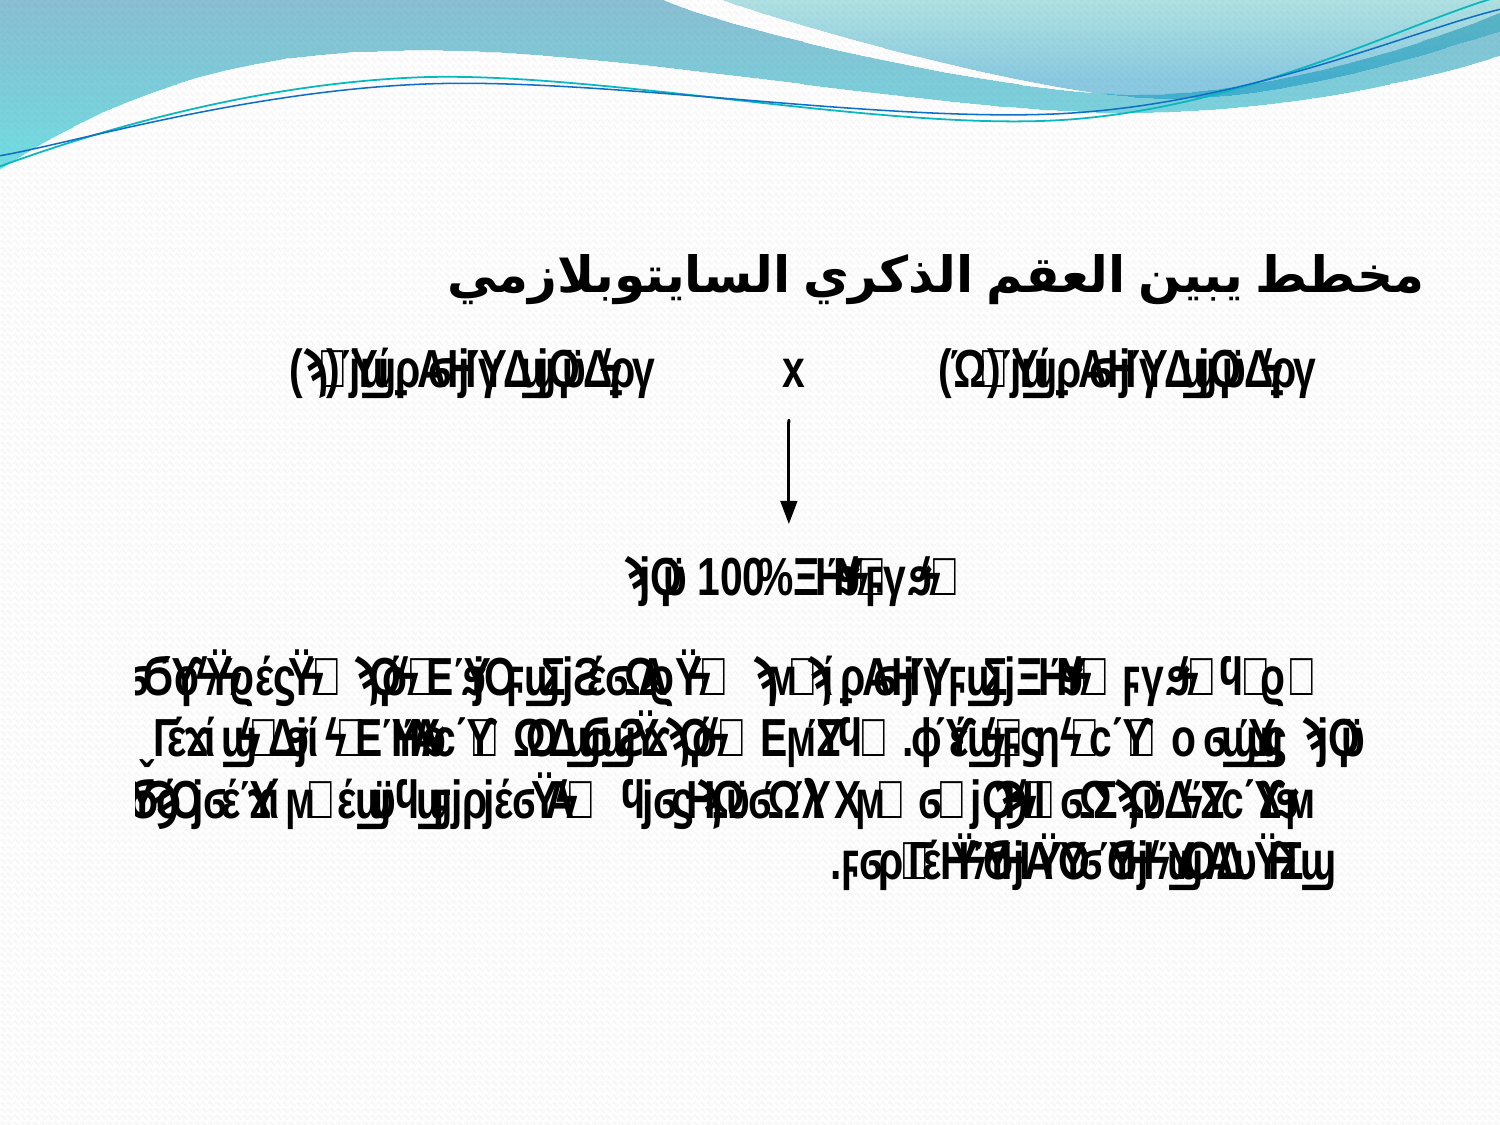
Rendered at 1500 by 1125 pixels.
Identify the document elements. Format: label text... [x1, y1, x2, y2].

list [135, 337, 1365, 929]
title مخطط يبين العقم الذكري السايتوبلازمي [75, 115, 1425, 303]
